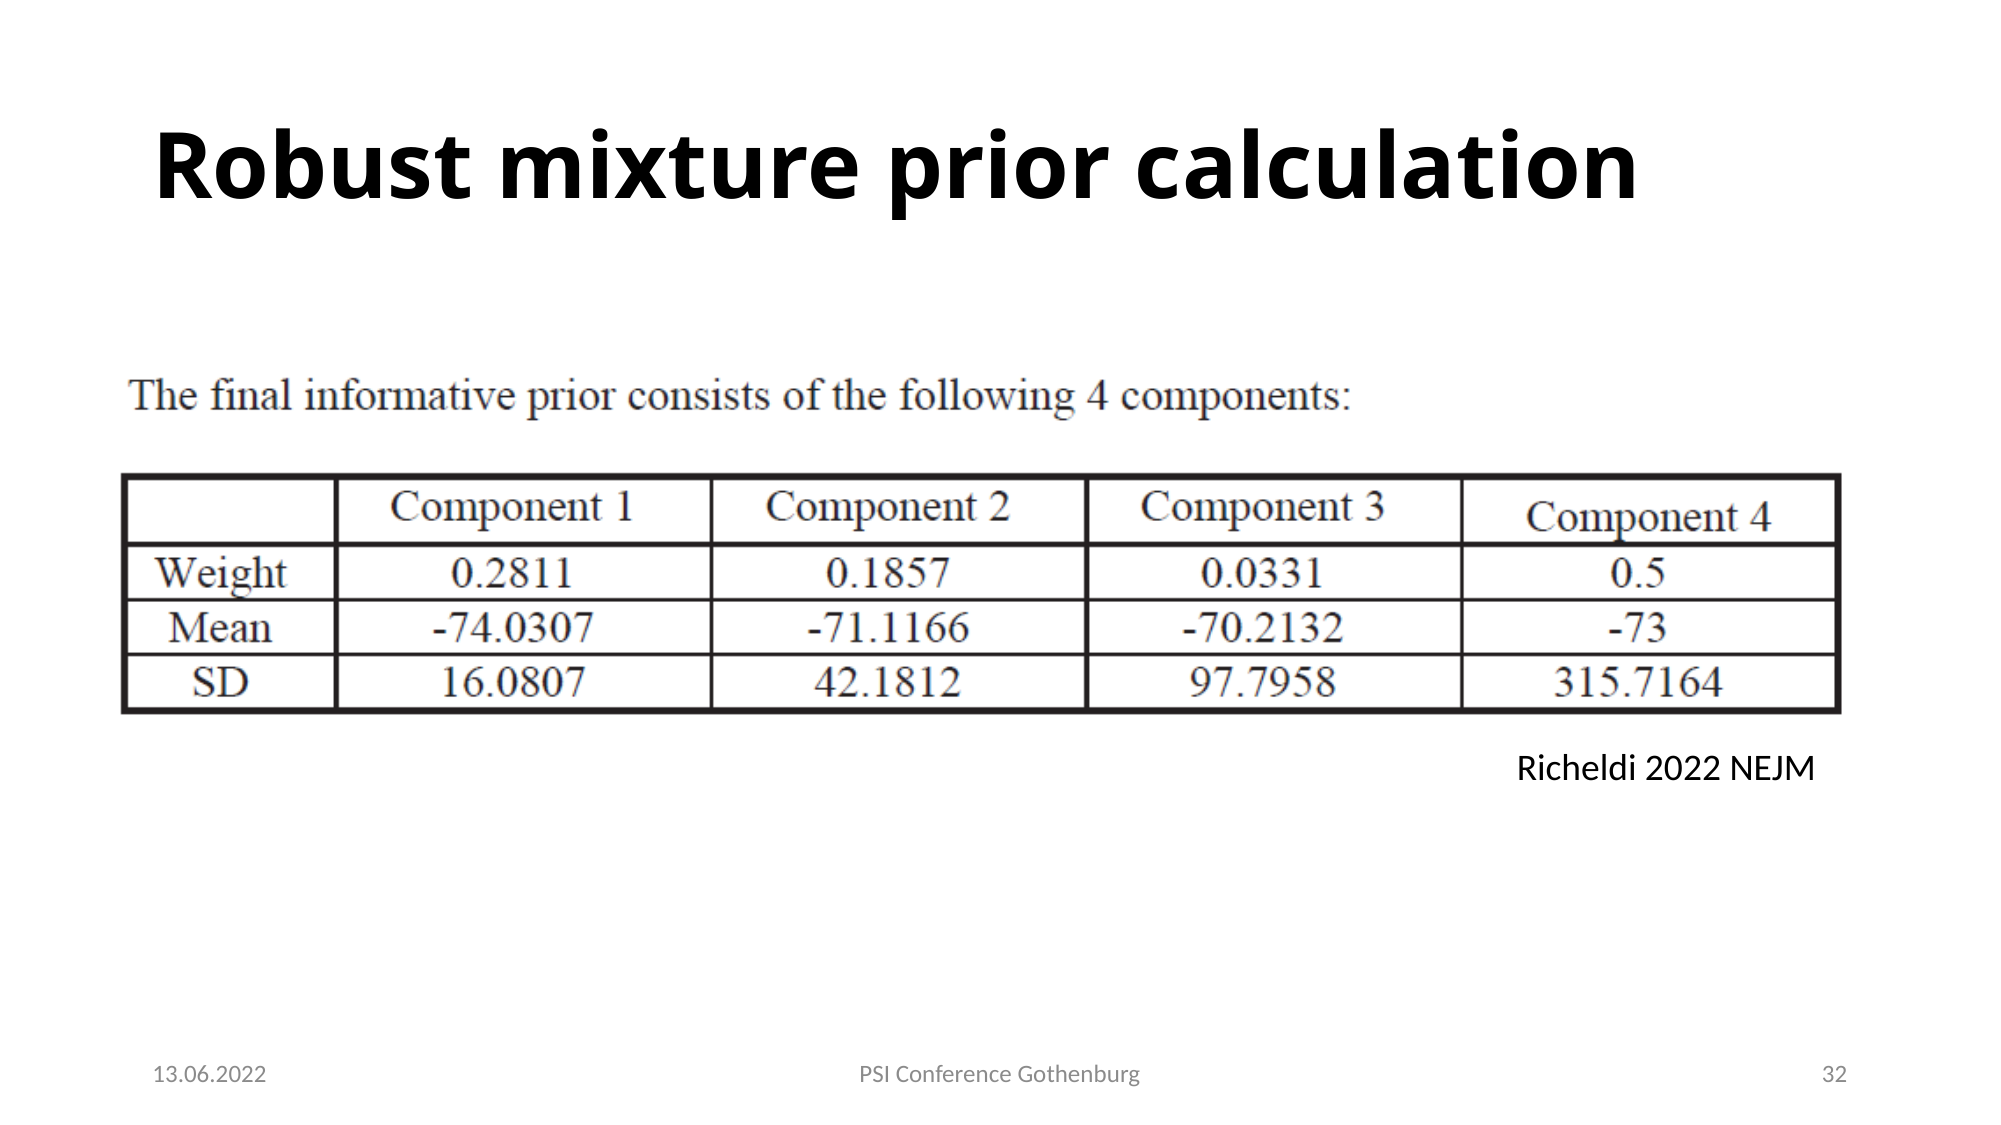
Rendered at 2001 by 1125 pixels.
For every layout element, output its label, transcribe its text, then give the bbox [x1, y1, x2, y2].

picture [95, 352, 1863, 734]
footer PSI Conference Gothenburg [662, 1042, 1338, 1103]
text_box Richeldi 2022 NEJM [1502, 735, 1842, 796]
title Robust mixture prior calculation [137, 59, 1863, 278]
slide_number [137, 1042, 588, 1103]
slide_number 32 [1412, 1042, 1863, 1103]
